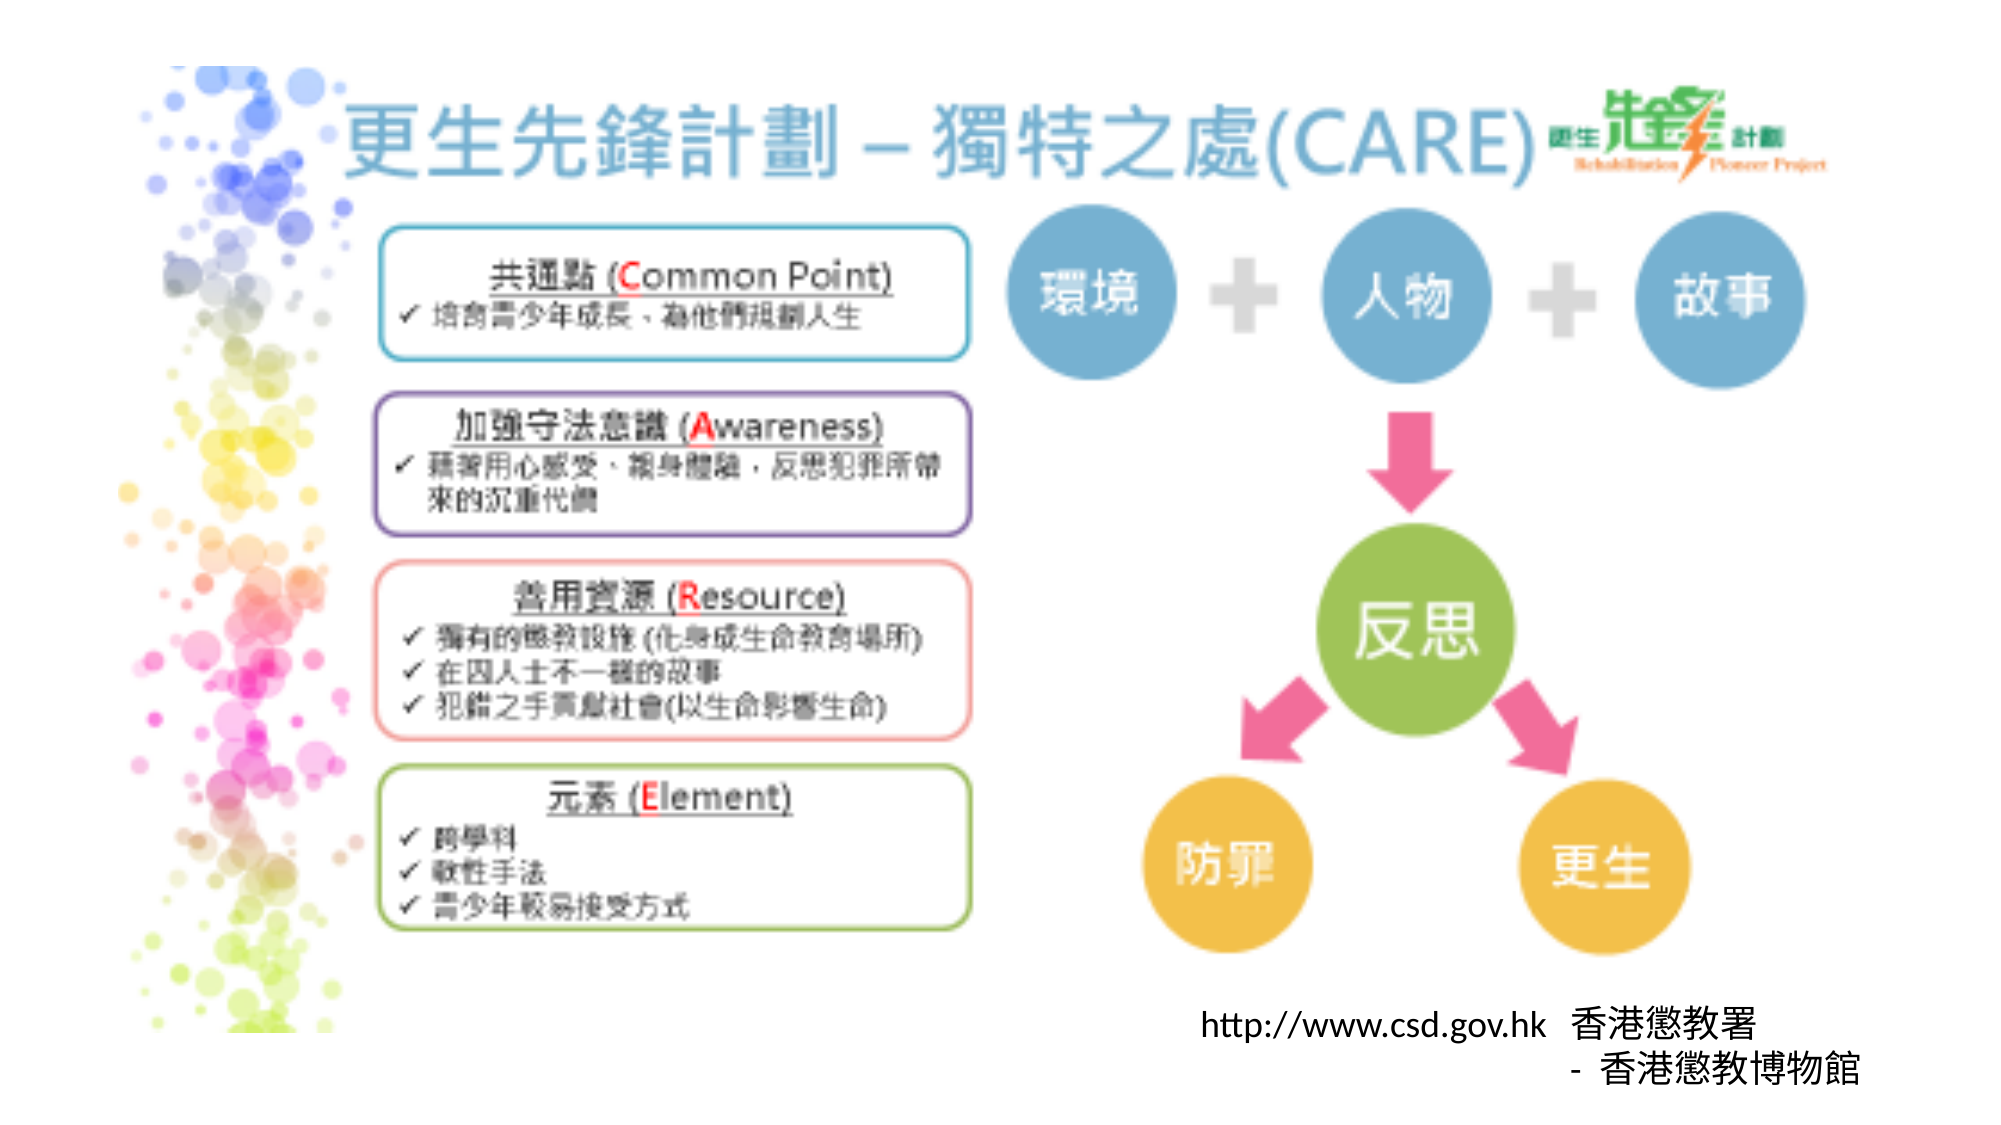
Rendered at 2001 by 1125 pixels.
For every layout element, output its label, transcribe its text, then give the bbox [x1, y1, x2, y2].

picture [118, 66, 1837, 1034]
text_box 香港懲教署 - 香港懲教博物館 [1555, 993, 1877, 1125]
text_box http://www.csd.gov.hk [1185, 1034, 1555, 1053]
